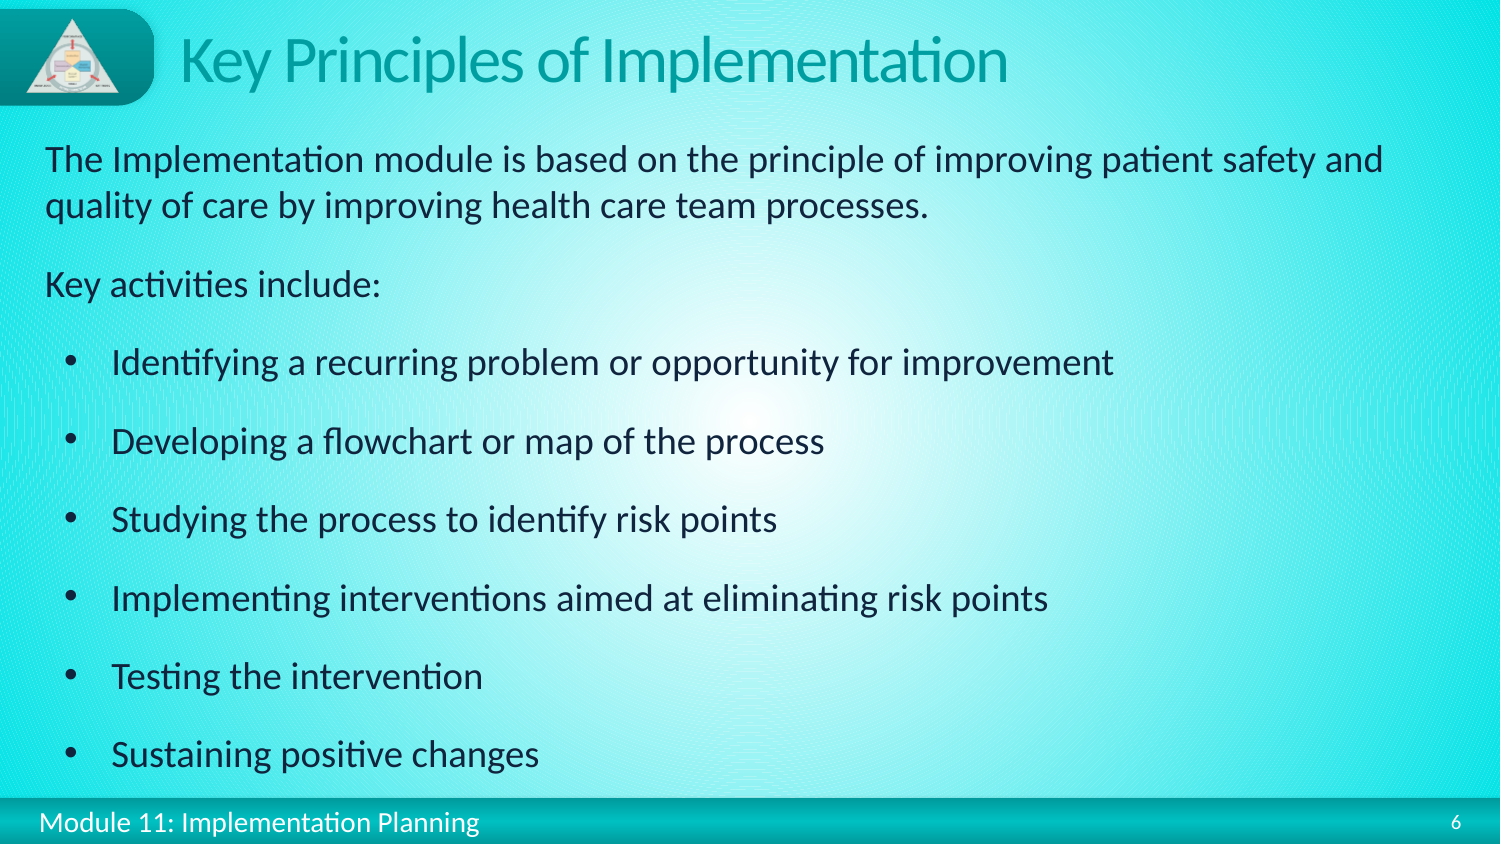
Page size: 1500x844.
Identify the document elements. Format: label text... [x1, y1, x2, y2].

picture [26, 18, 119, 93]
list The Implementation module is based on the principle of improving patient safety and quality of care by improving health care team processes. Key activities include: Identifying a recurring problem or opportunity for improvement Developing a flowchart or map of the process Studying the process to identify risk points Implementing interventions aimed at eliminating risk points Testing the intervention Sustaining positive changes [30, 126, 1474, 786]
title Key Principles of Implementation [165, 0, 1481, 113]
